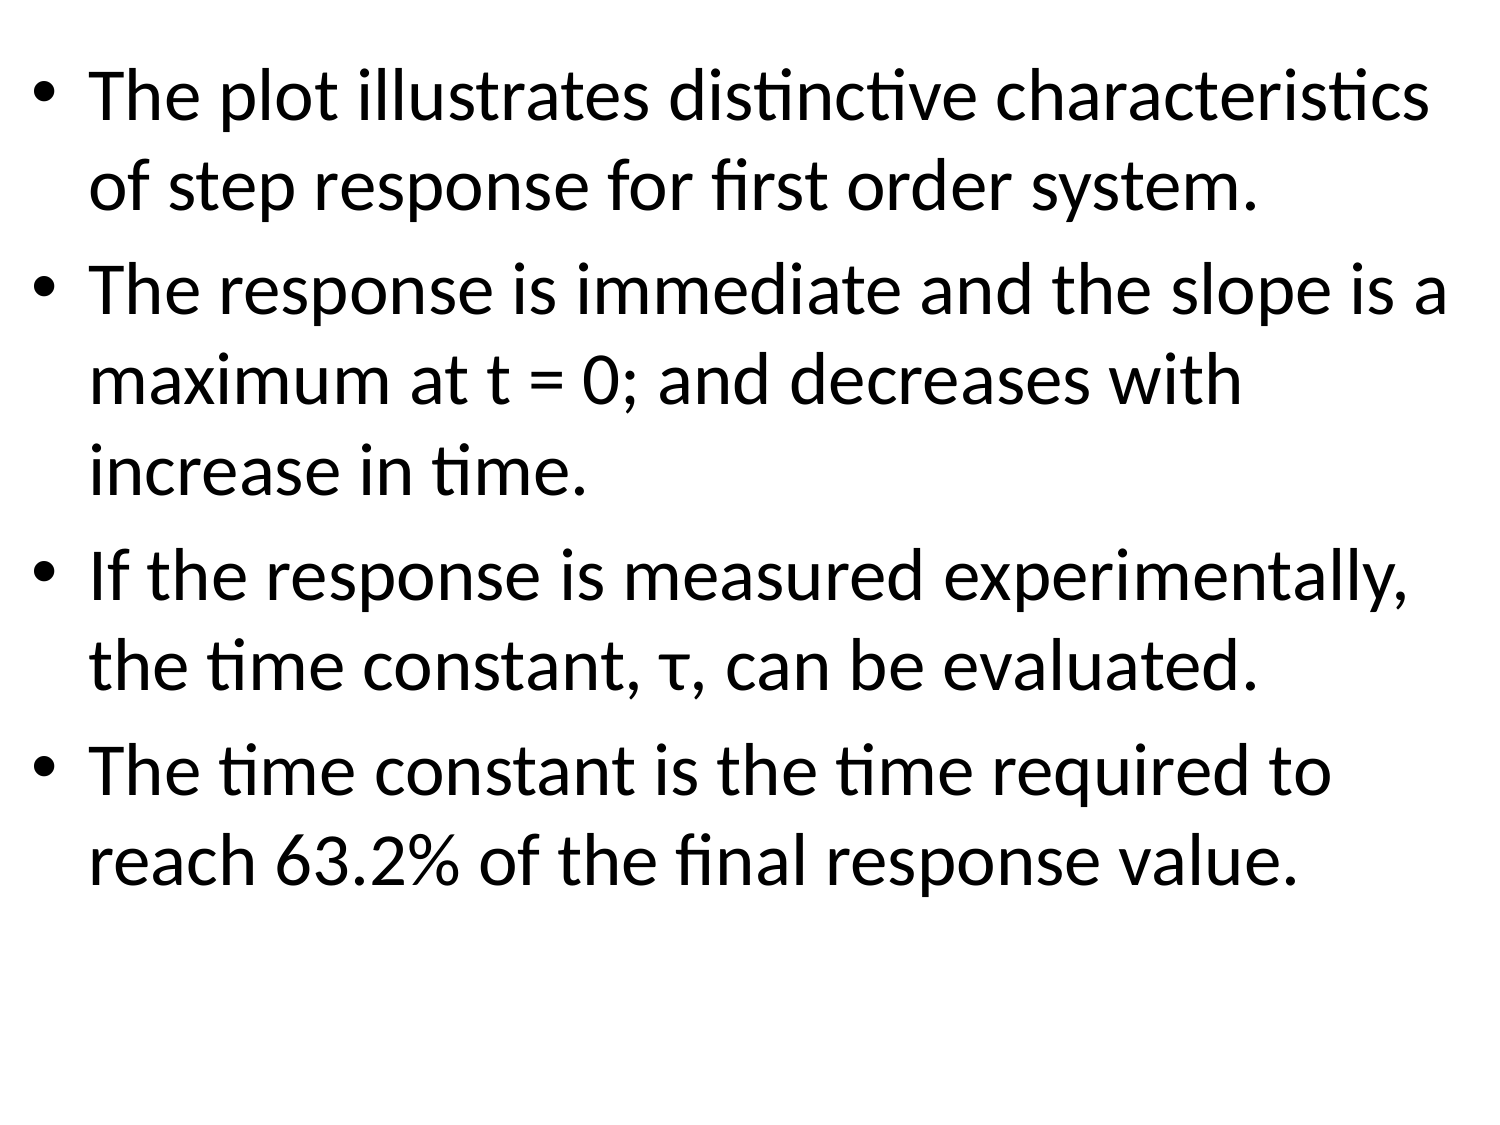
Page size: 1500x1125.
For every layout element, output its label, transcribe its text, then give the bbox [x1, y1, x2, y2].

list The plot illustrates distinctive characteristics of step response for first order system. The response is immediate and the slope is a maximum at t = 0; and decreases with increase in time. If the response is measured experimentally, the time constant, τ, can be evaluated. The time constant is the time required to reach 63.2% of the final response value. [16, 37, 1475, 1007]
